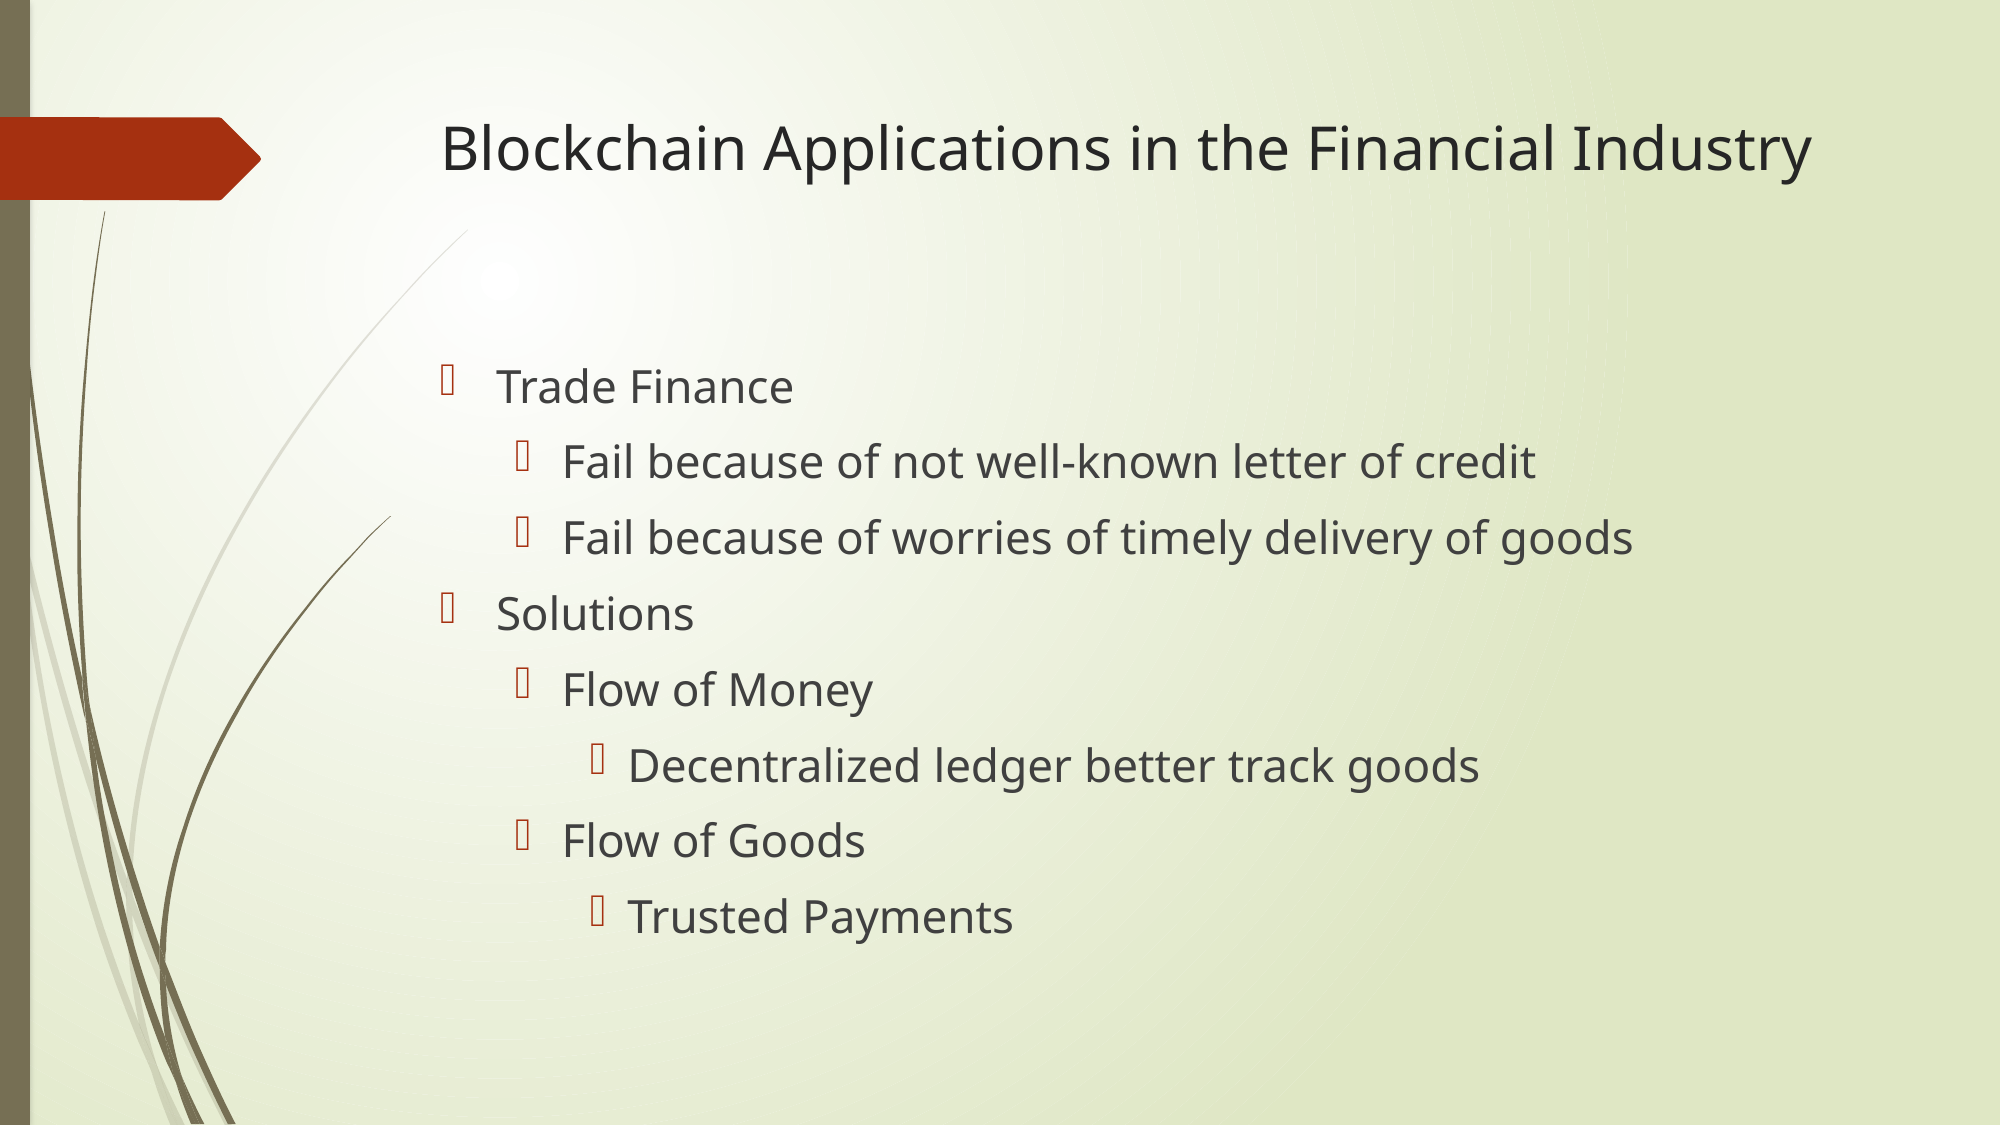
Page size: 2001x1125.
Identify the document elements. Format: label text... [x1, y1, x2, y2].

title Blockchain Applications in the Financial Industry [425, 102, 1888, 313]
list Trade Finance Fail because of not well-known letter of credit Fail because of worries of timely delivery of goods Solutions Flow of Money Decentralized ledger better track goods Flow of Goods Trusted Payments [424, 350, 1888, 970]
